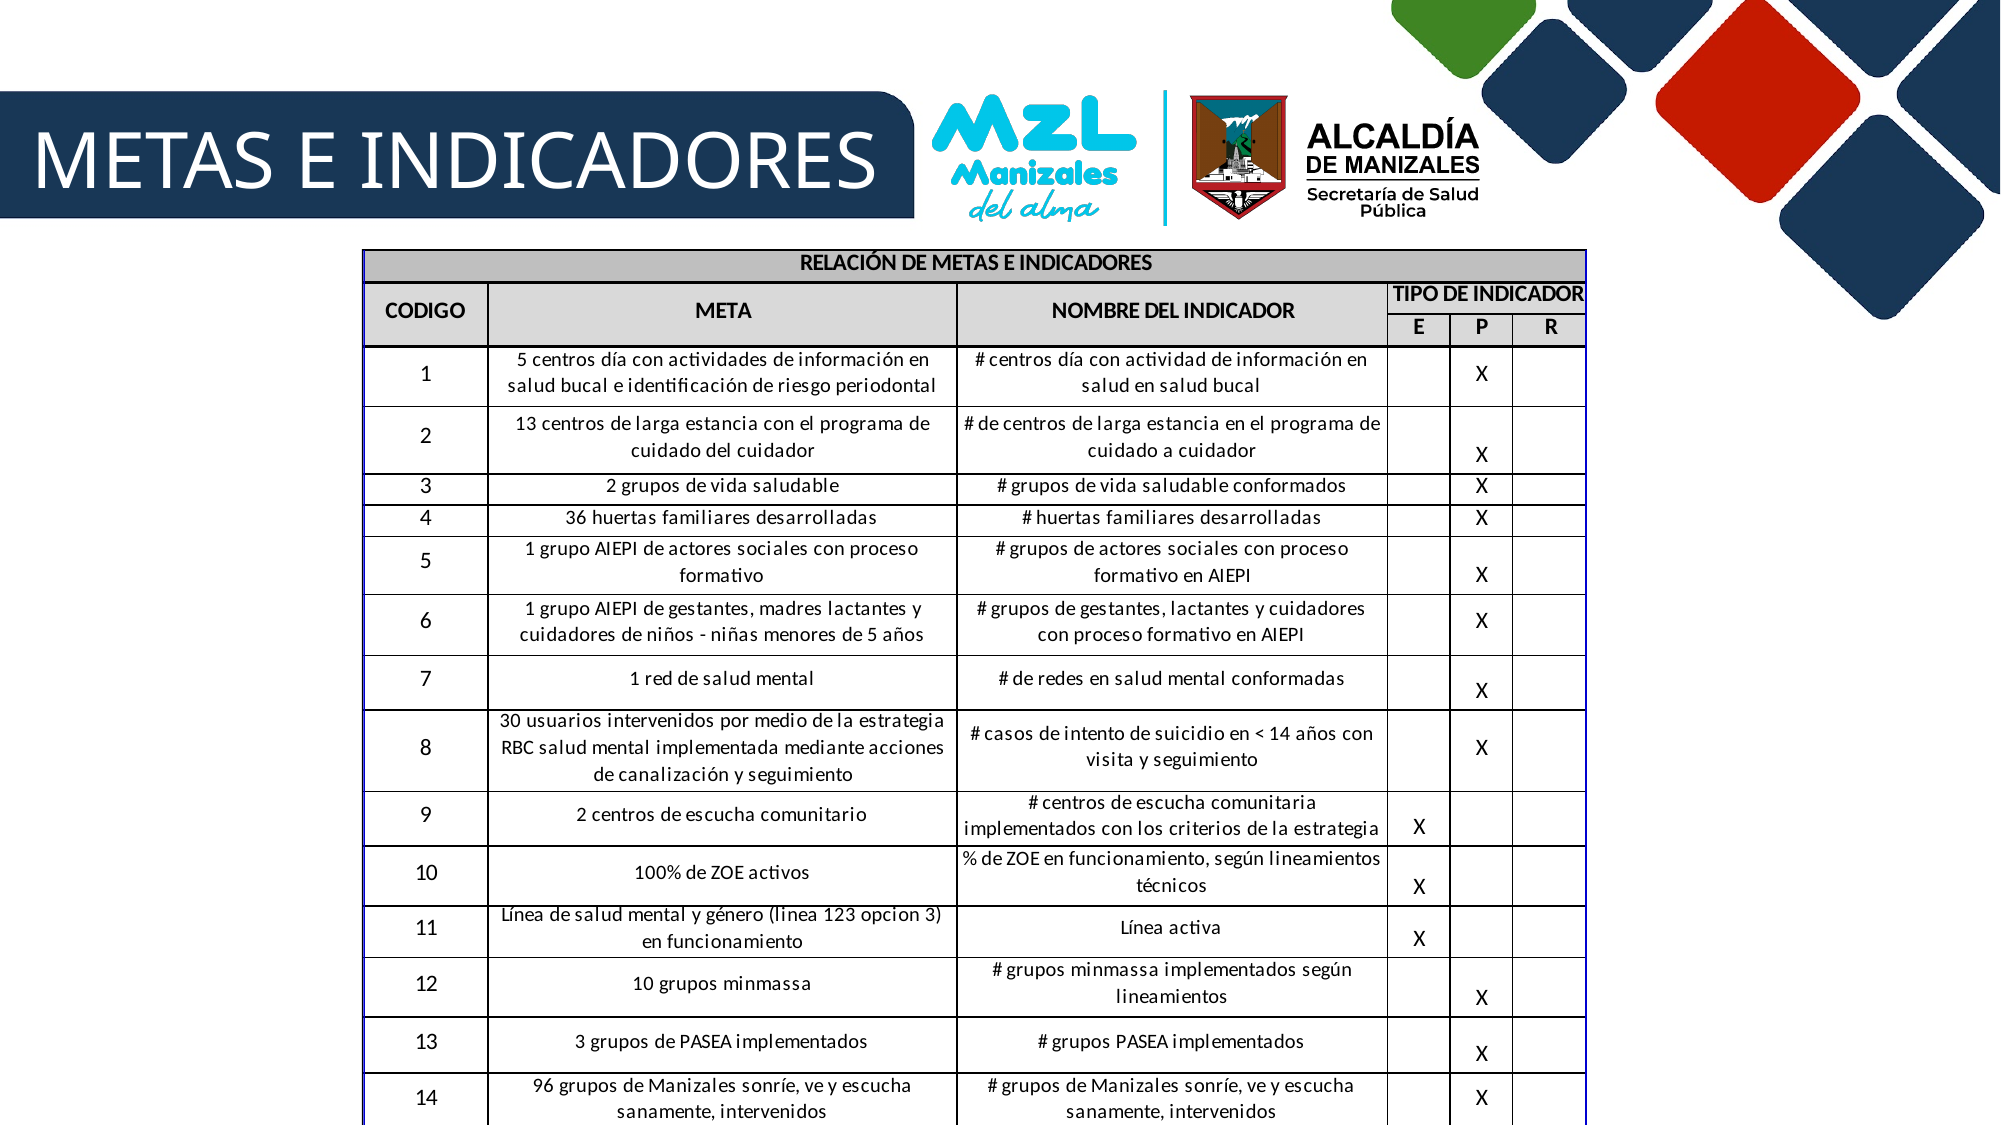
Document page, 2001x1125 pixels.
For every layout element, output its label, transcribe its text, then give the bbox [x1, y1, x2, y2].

text_box METAS E INDICADORES [16, 103, 894, 212]
picture [0, 0, 2001, 1125]
